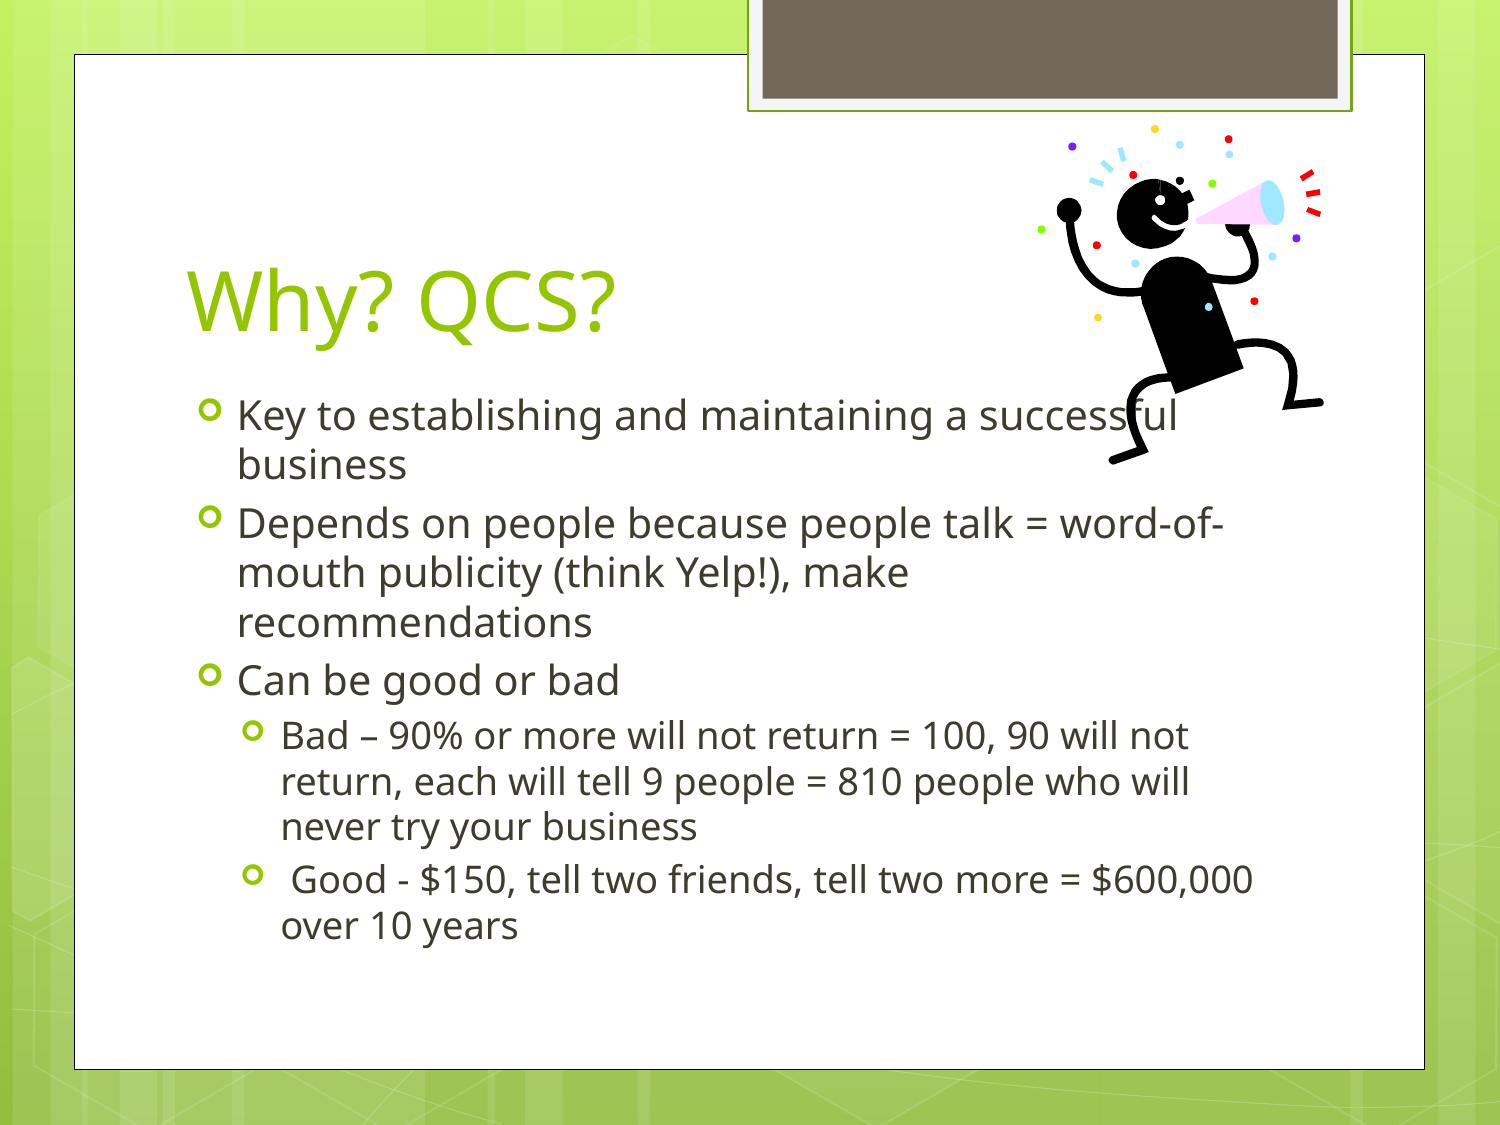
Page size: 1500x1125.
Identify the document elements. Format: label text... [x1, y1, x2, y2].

list Key to establishing and maintaining a successful business Depends on people because people talk = word-of-mouth publicity (think Yelp!), make recommendations Can be good or bad Bad – 90% or more will not return = 100, 90 will not return, each will tell 9 people = 810 people who will never try your business Good - $150, tell two friends, tell two more = $600,000 over 10 years [171, 381, 1283, 957]
title Why? QCS? [171, 168, 1031, 357]
picture [1037, 124, 1325, 466]
